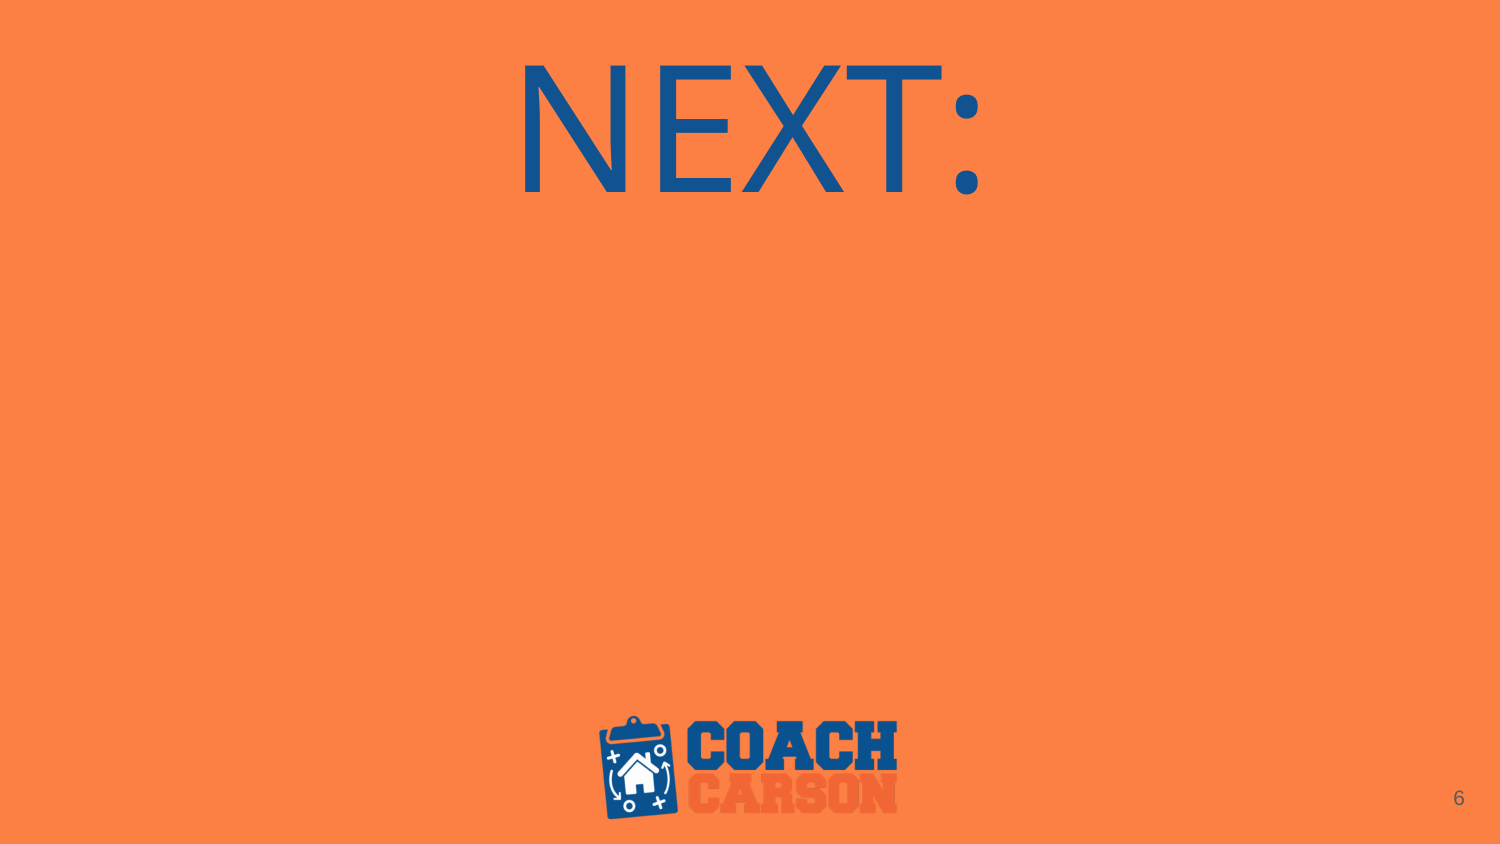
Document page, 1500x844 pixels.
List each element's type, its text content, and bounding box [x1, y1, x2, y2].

text_box NEXT: How Deal-Finding Really Works [6, 0, 1494, 844]
picture [586, 707, 914, 830]
